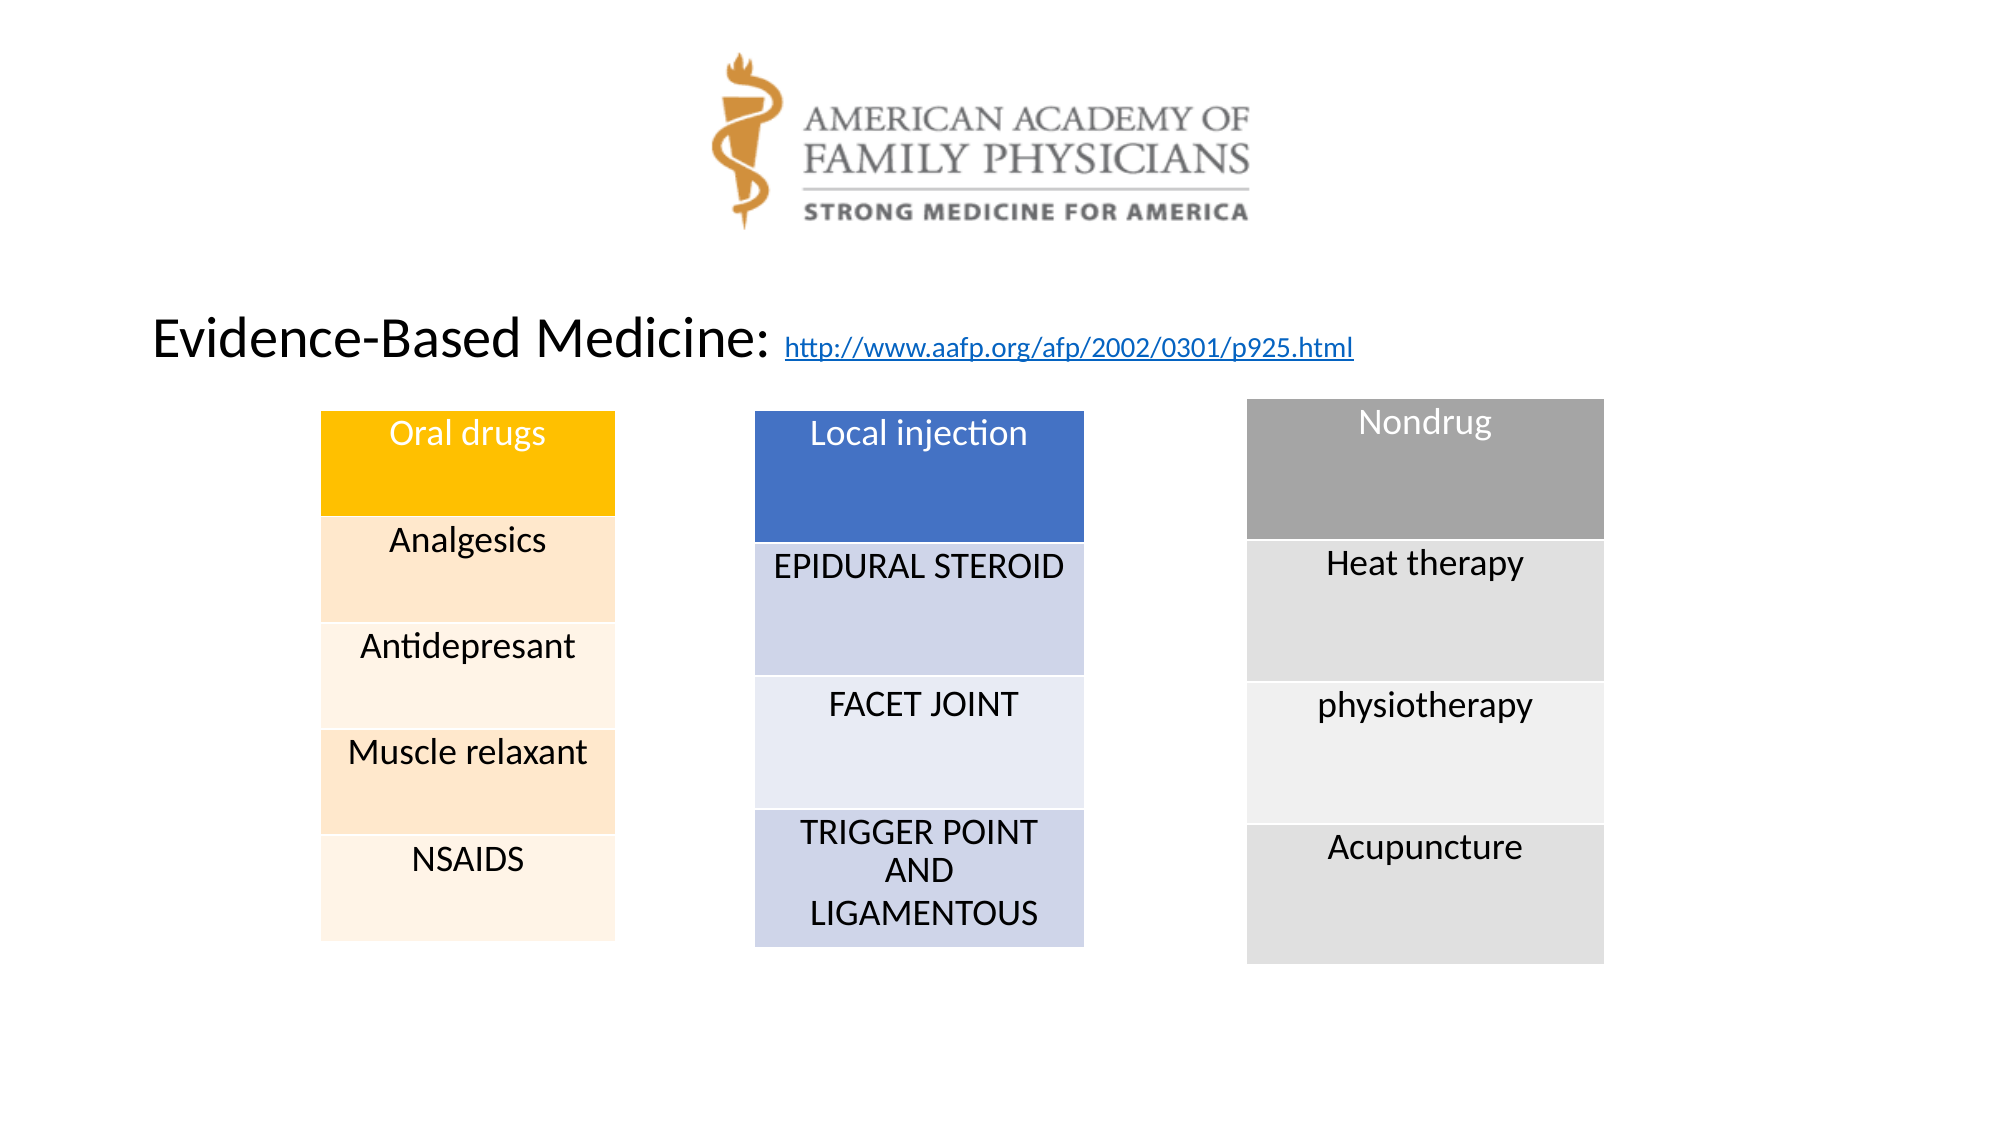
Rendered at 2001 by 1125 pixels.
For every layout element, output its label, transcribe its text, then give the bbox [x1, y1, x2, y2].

picture [676, 20, 1286, 263]
table_cell NSAIDS [321, 836, 615, 941]
table_cell TRIGGER POINT AND LIGAMENTOUS [755, 810, 1084, 947]
table_cell FACET JOINT [755, 677, 1084, 808]
table_cell Muscle relaxant [321, 730, 615, 834]
table_header Oral drugs [321, 411, 615, 516]
table_cell Antidepresant [321, 624, 615, 728]
table_header Local injection [755, 411, 1084, 542]
table_cell EPIDURAL STEROID [755, 544, 1084, 675]
table_cell Acupuncture [1247, 825, 1604, 964]
table_cell Heat therapy [1247, 541, 1604, 681]
table_header Nondrug [1247, 399, 1604, 539]
table_cell Analgesics [321, 517, 615, 622]
list Evidence-Based Medicine: http://www.aafp.org/afp/2002/0301/p925.html [137, 299, 1863, 1014]
table_cell physiotherapy [1247, 683, 1604, 823]
